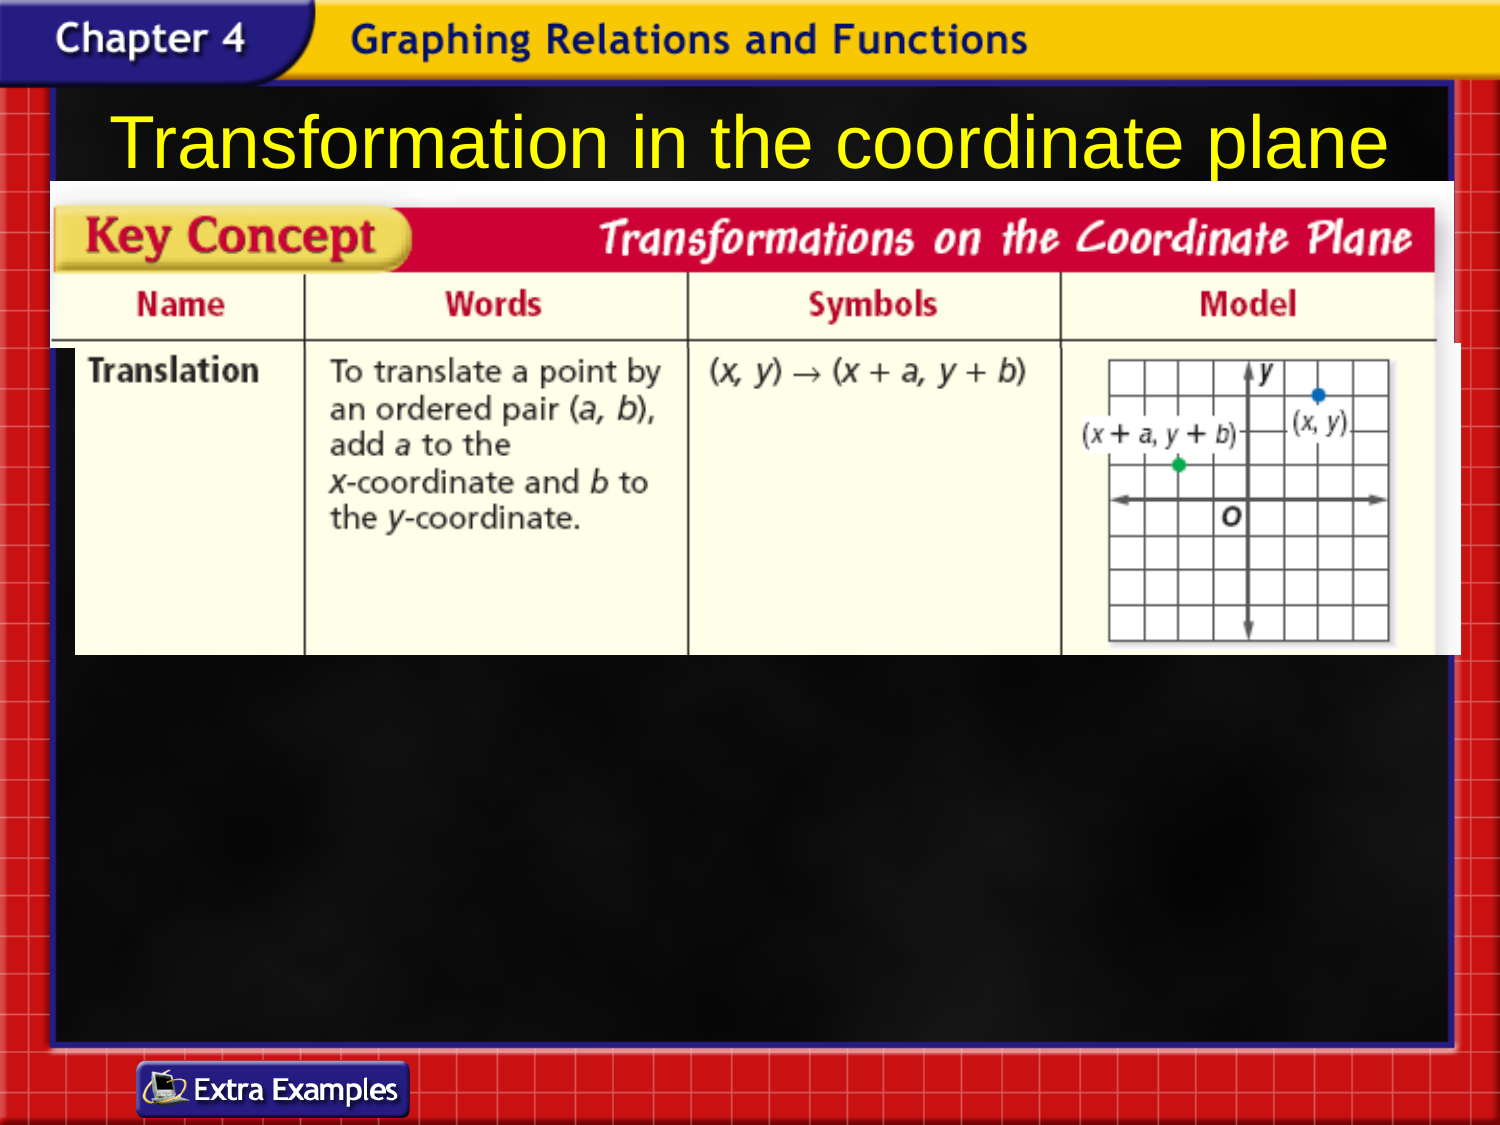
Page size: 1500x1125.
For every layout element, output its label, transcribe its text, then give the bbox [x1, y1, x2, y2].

picture [0, 0, 1500, 1125]
title Transformation in the coordinate plane [74, 44, 1426, 179]
